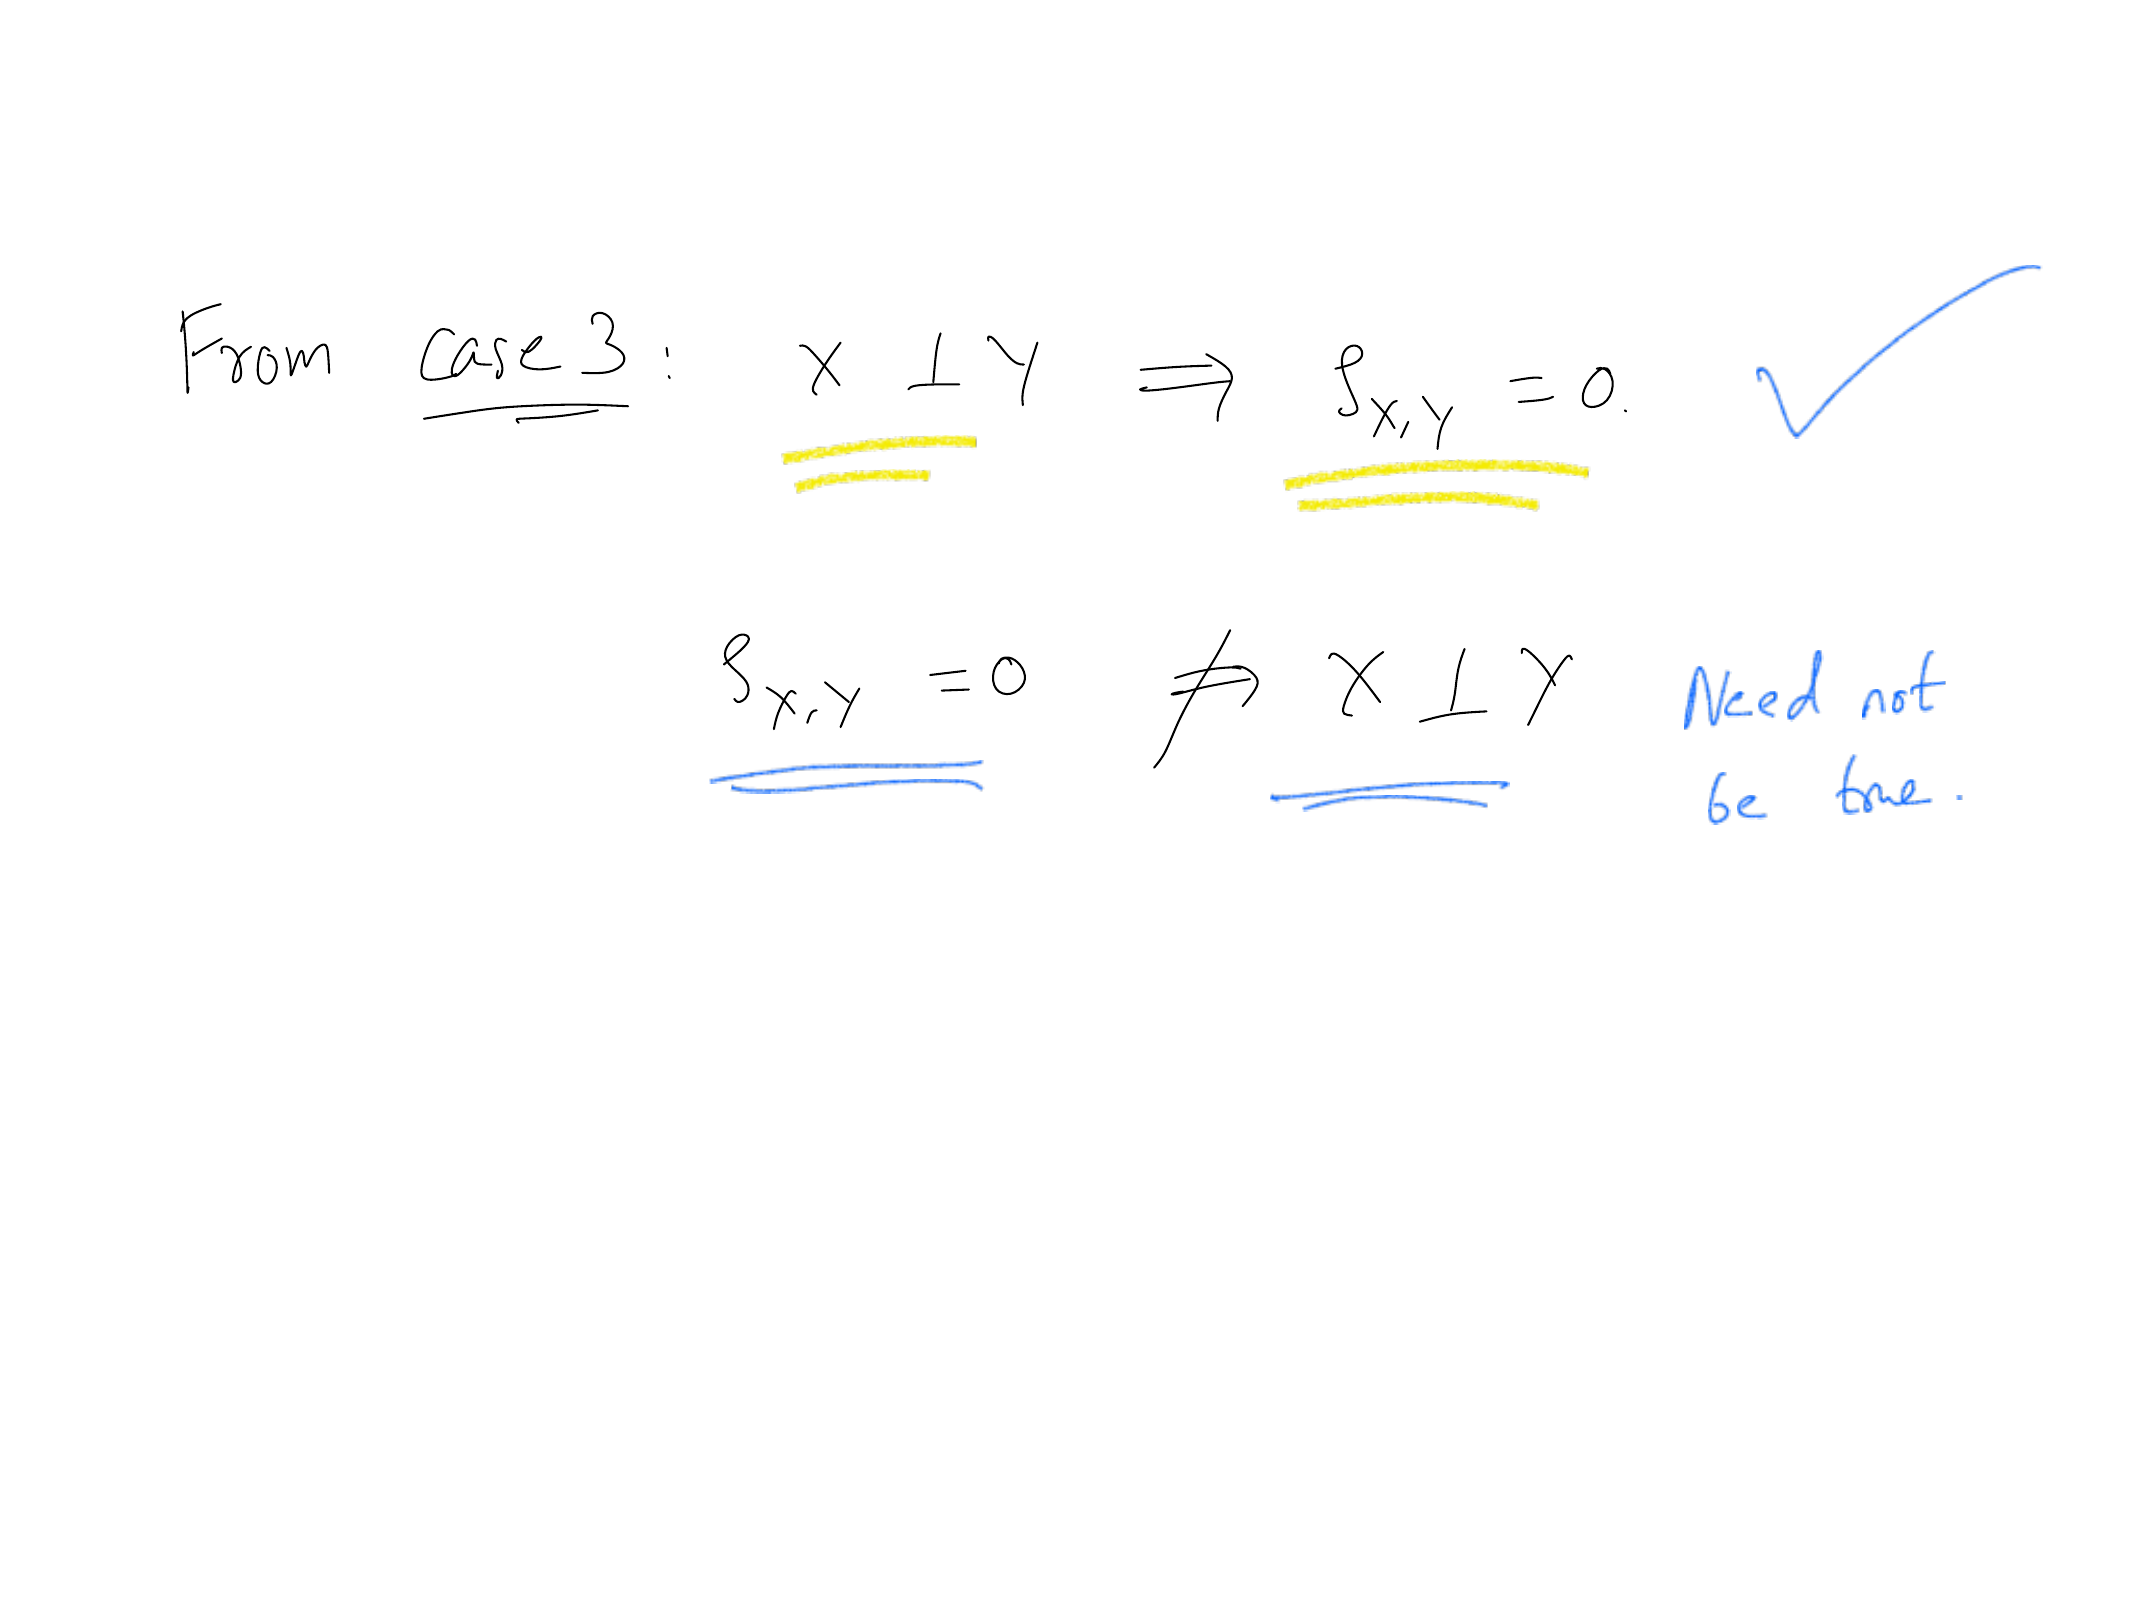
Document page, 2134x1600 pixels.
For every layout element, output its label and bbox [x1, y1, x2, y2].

text_box [180, 265, 2045, 826]
